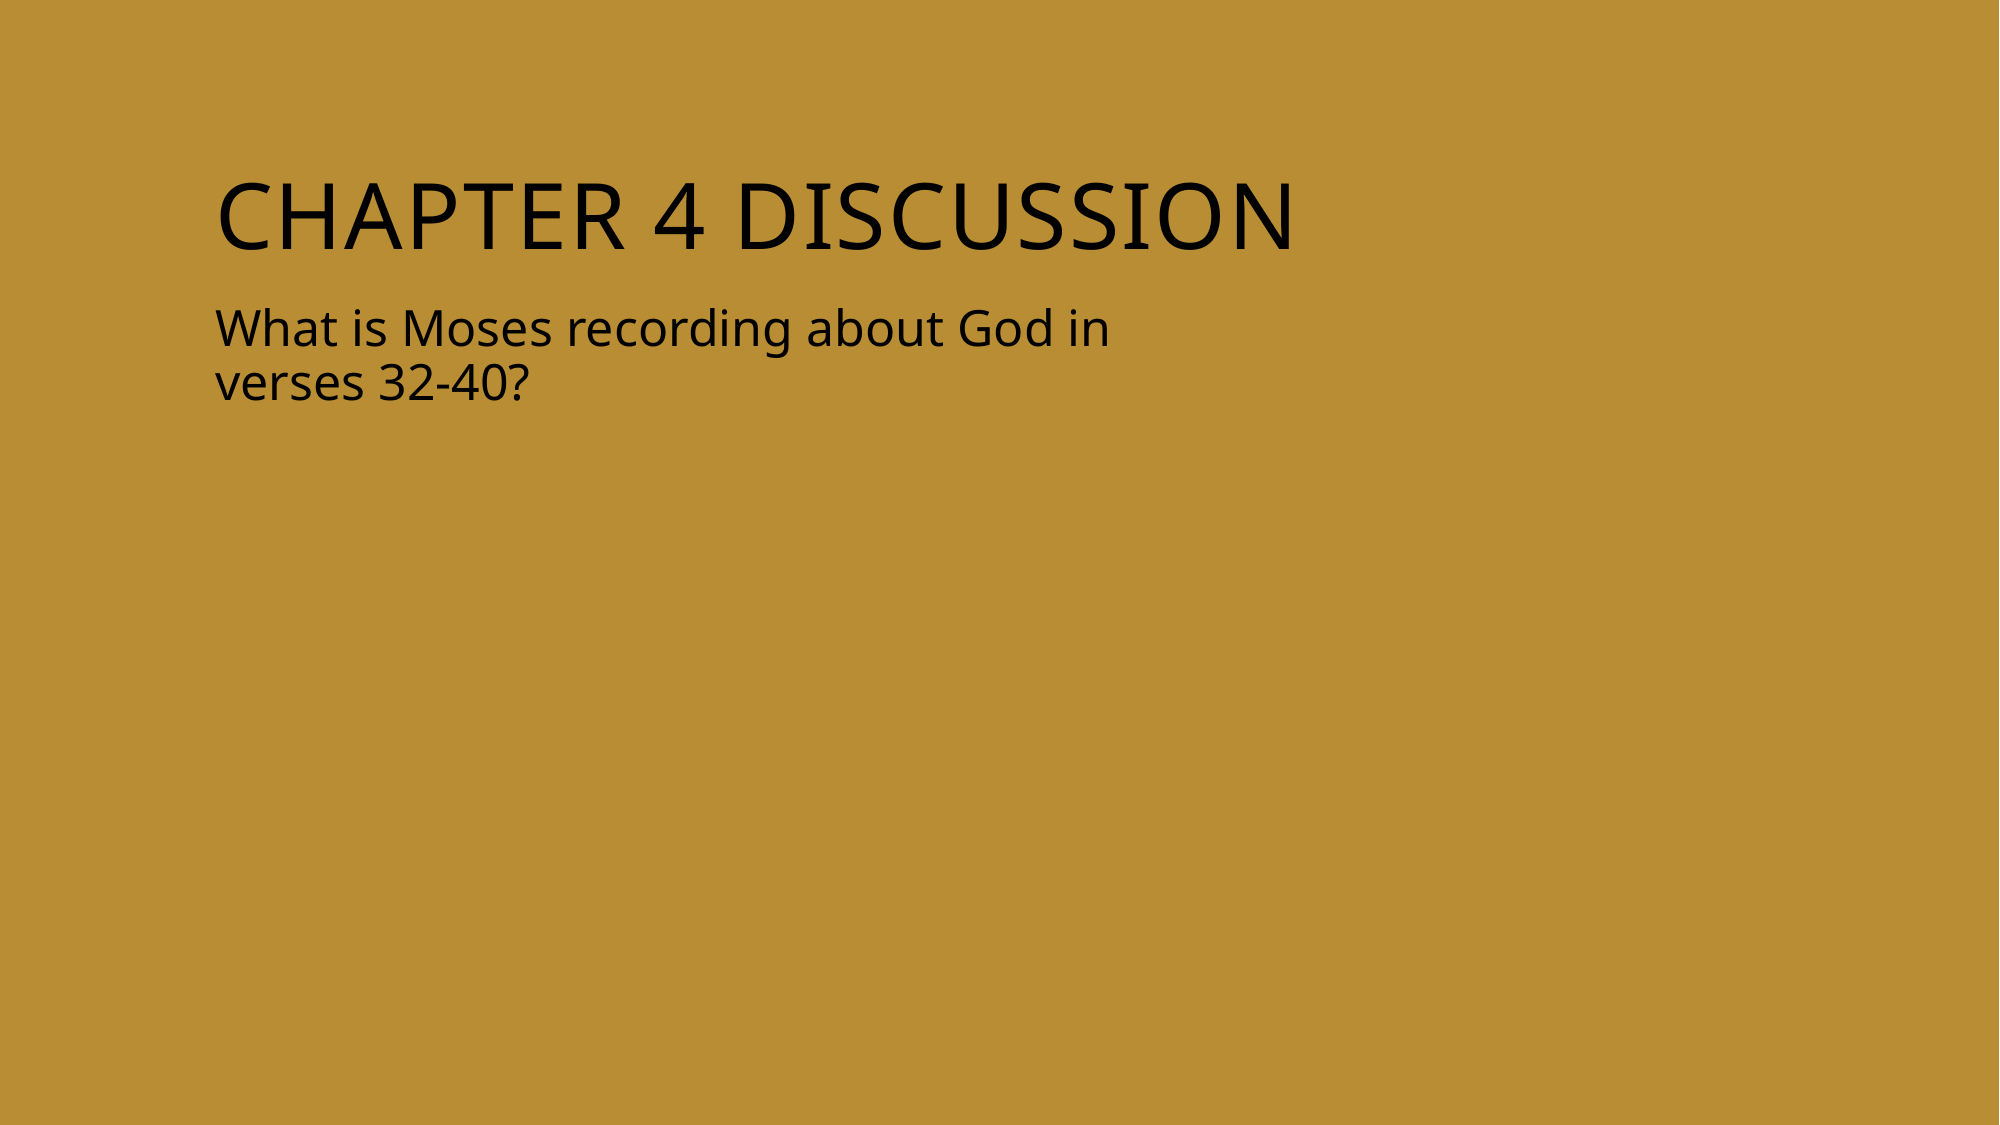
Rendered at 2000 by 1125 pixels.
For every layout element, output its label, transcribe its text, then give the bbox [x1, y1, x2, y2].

title Chapter 4 discussion [199, 70, 1800, 275]
list What is Moses recording about God in verses 32-40? [199, 295, 1283, 996]
